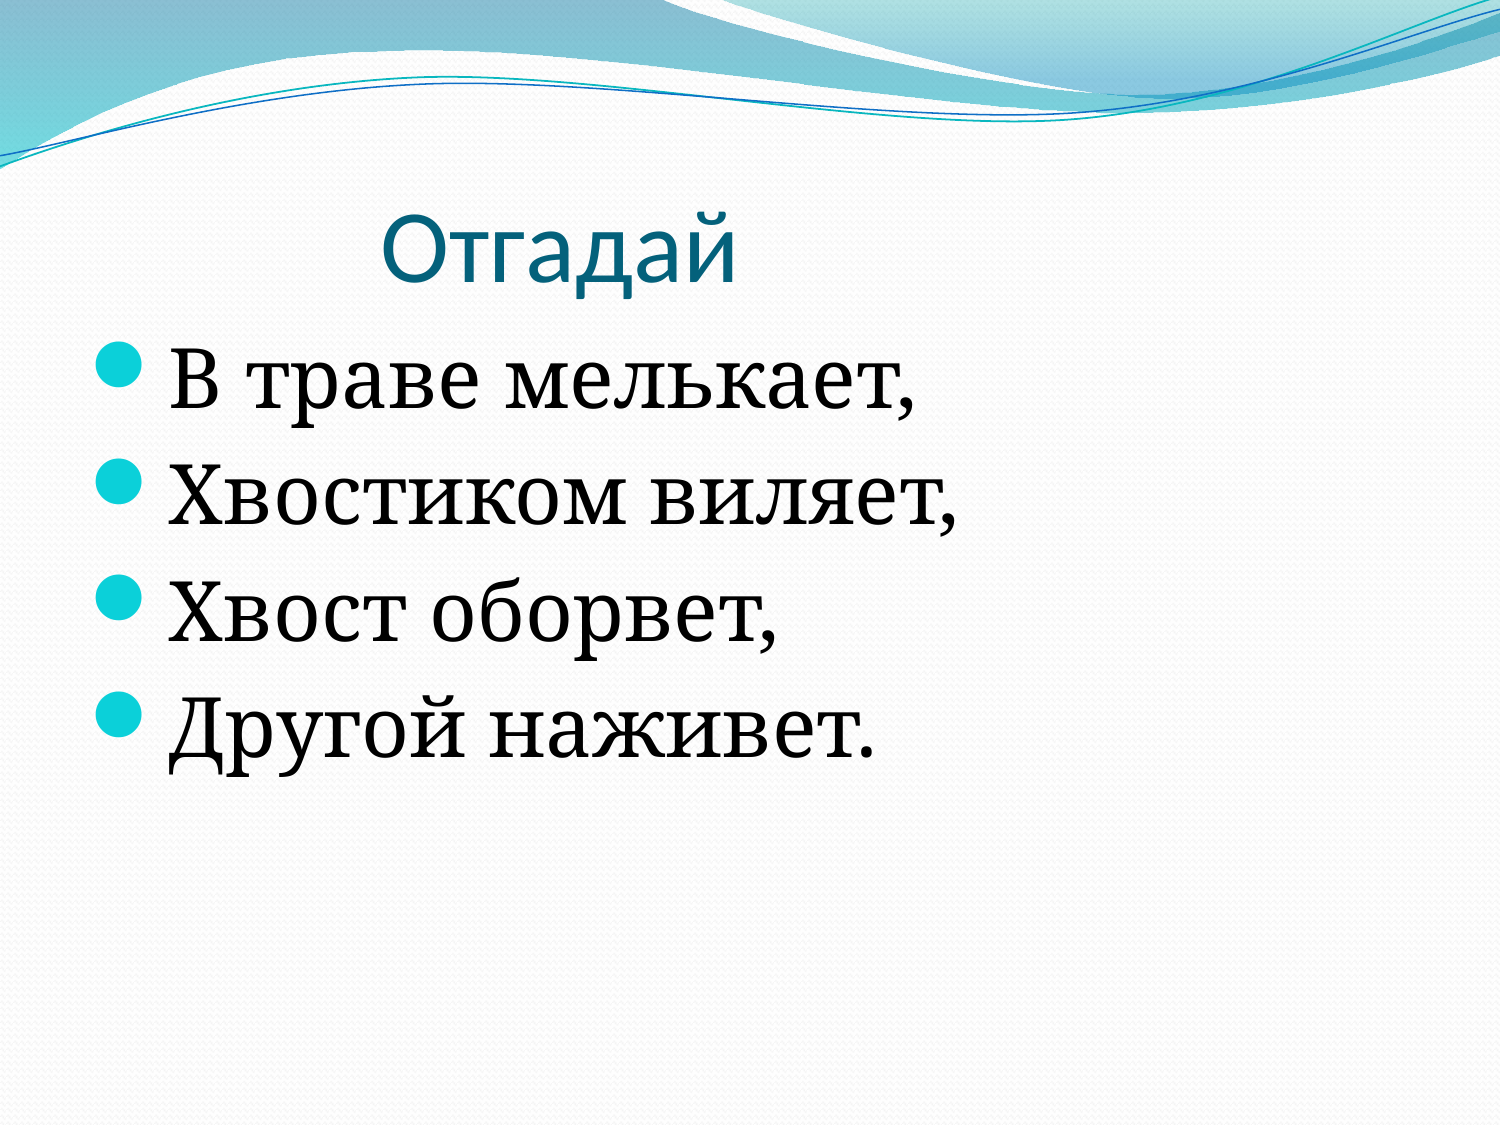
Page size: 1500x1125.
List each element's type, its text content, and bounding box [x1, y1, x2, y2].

title Отгадай [75, 115, 1425, 303]
list В траве мелькает, Хвостиком виляет, Хвост оборвет, Другой наживет. [75, 317, 1425, 1038]
